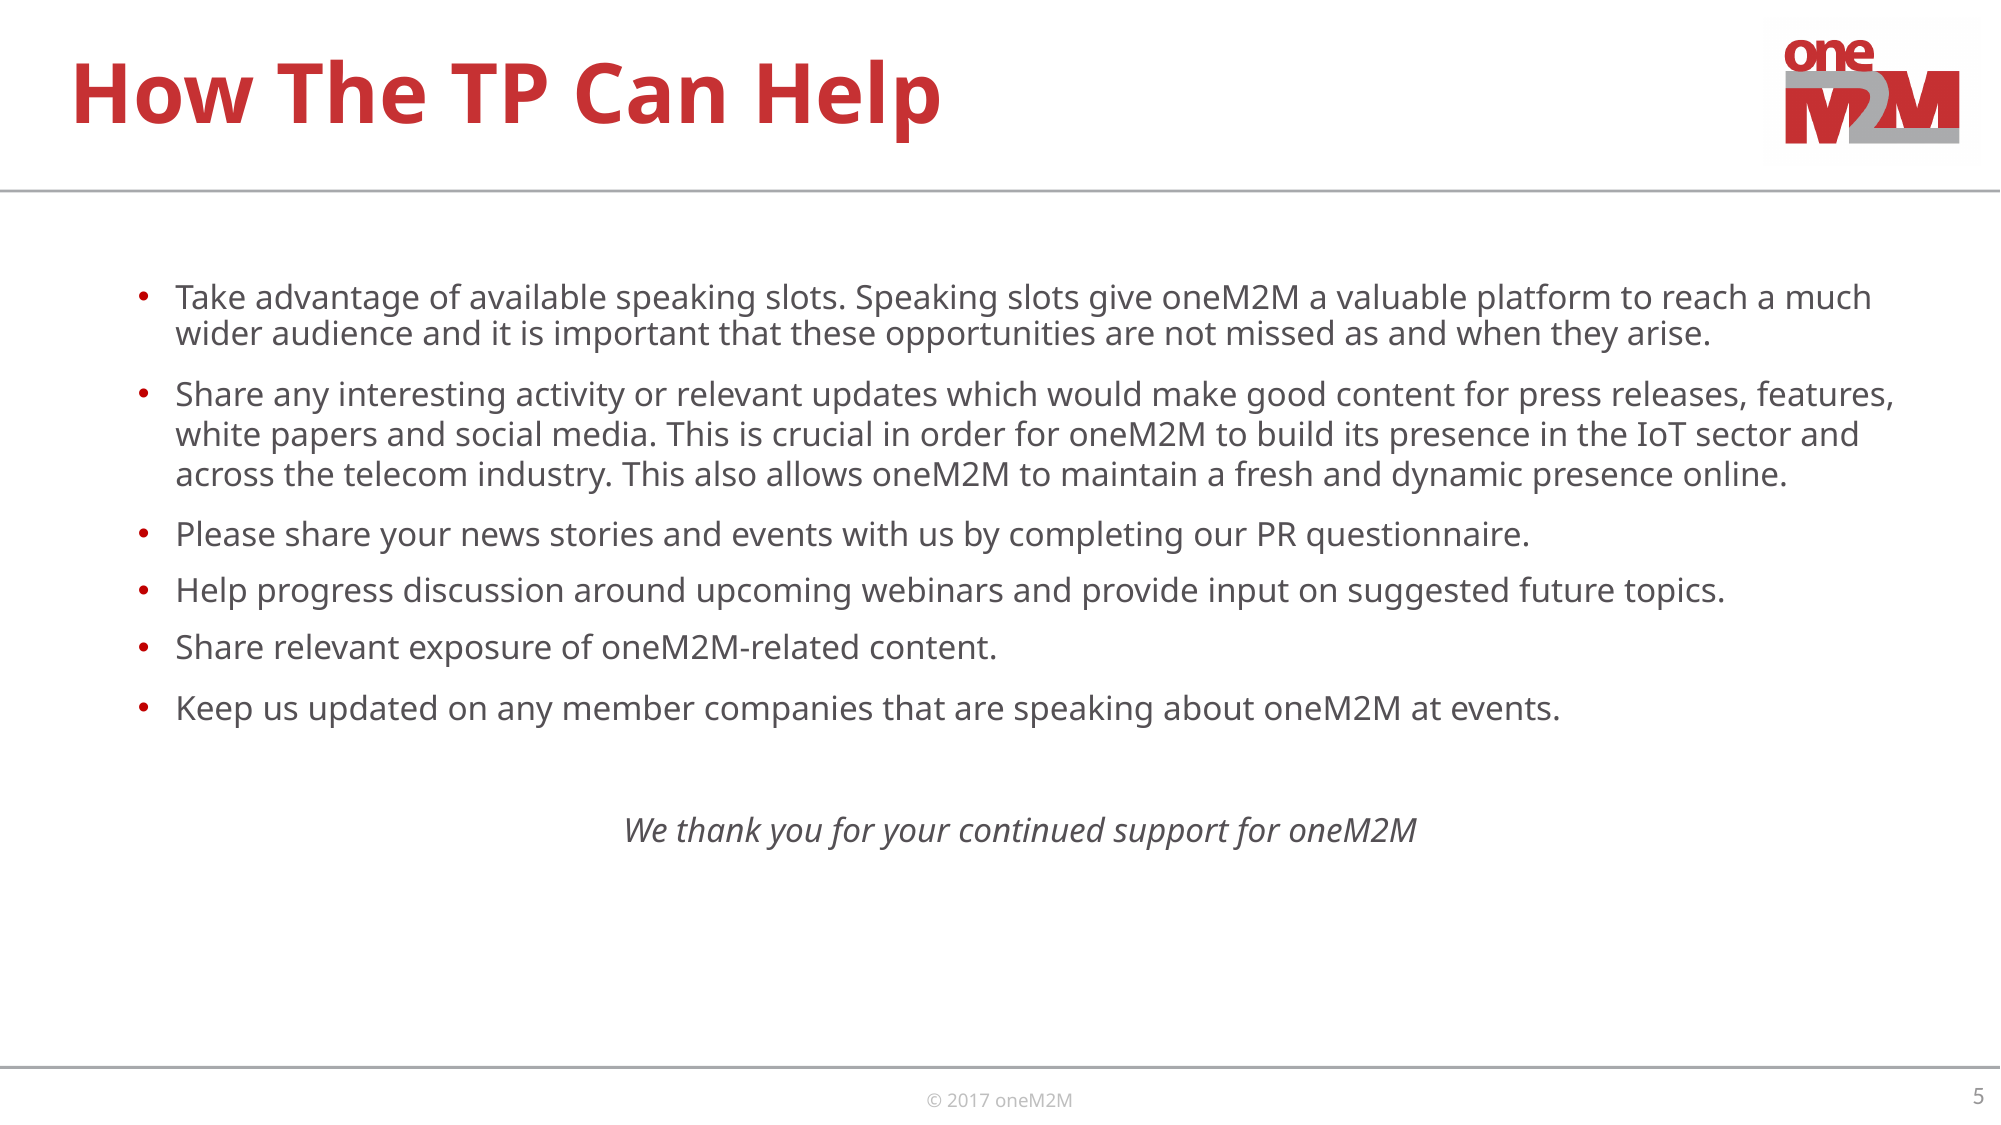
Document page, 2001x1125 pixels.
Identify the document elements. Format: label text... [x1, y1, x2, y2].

slide_number 5 [1919, 1065, 2000, 1125]
picture [1763, 17, 1981, 166]
title How The TP Can Help [54, 0, 1343, 193]
text_box Take advantage of available speaking slots. Speaking slots give oneM2M a valuable platform to reach a much wider audience and it is important that these opportunities are not missed as and when they arise. Share any interesting activity or relevant updates which would make good content for press releases, features, white papers and social media. This is crucial in order for oneM2M to build its presence in the IoT sector and across the telecom industry. This also allows oneM2M to maintain a fresh and dynamic presence online. Please share your news stories and events with us by completing our PR questionnaire. Help progress discussion around upcoming webinars and provide input on suggested future topics. Share relevant exposure of oneM2M-related content. Keep us updated on any member companies that are speaking about oneM2M at events. We thank you for your continued support for oneM2M [122, 273, 1919, 1125]
